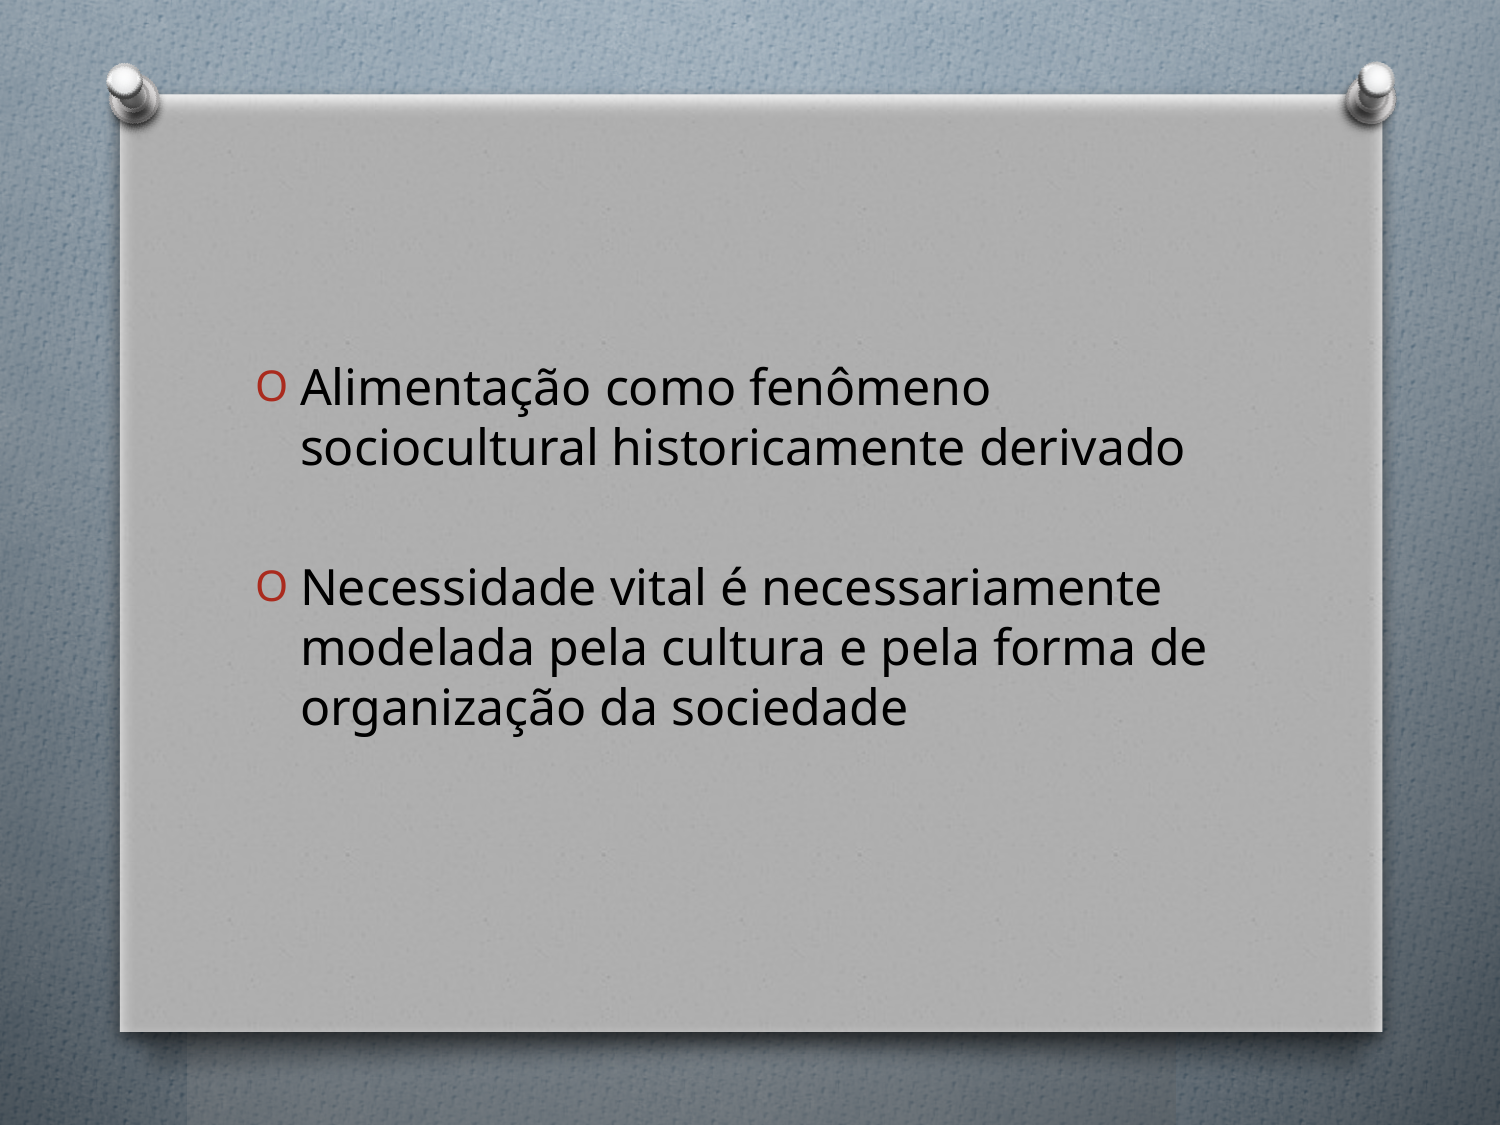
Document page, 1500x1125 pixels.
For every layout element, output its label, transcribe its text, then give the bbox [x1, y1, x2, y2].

list Alimentação como fenômeno sociocultural historicamente derivado Necessidade vital é necessariamente modelada pela cultura e pela forma de organização da sociedade [240, 347, 1257, 939]
picture [1317, 35, 1439, 156]
picture [75, 29, 198, 153]
